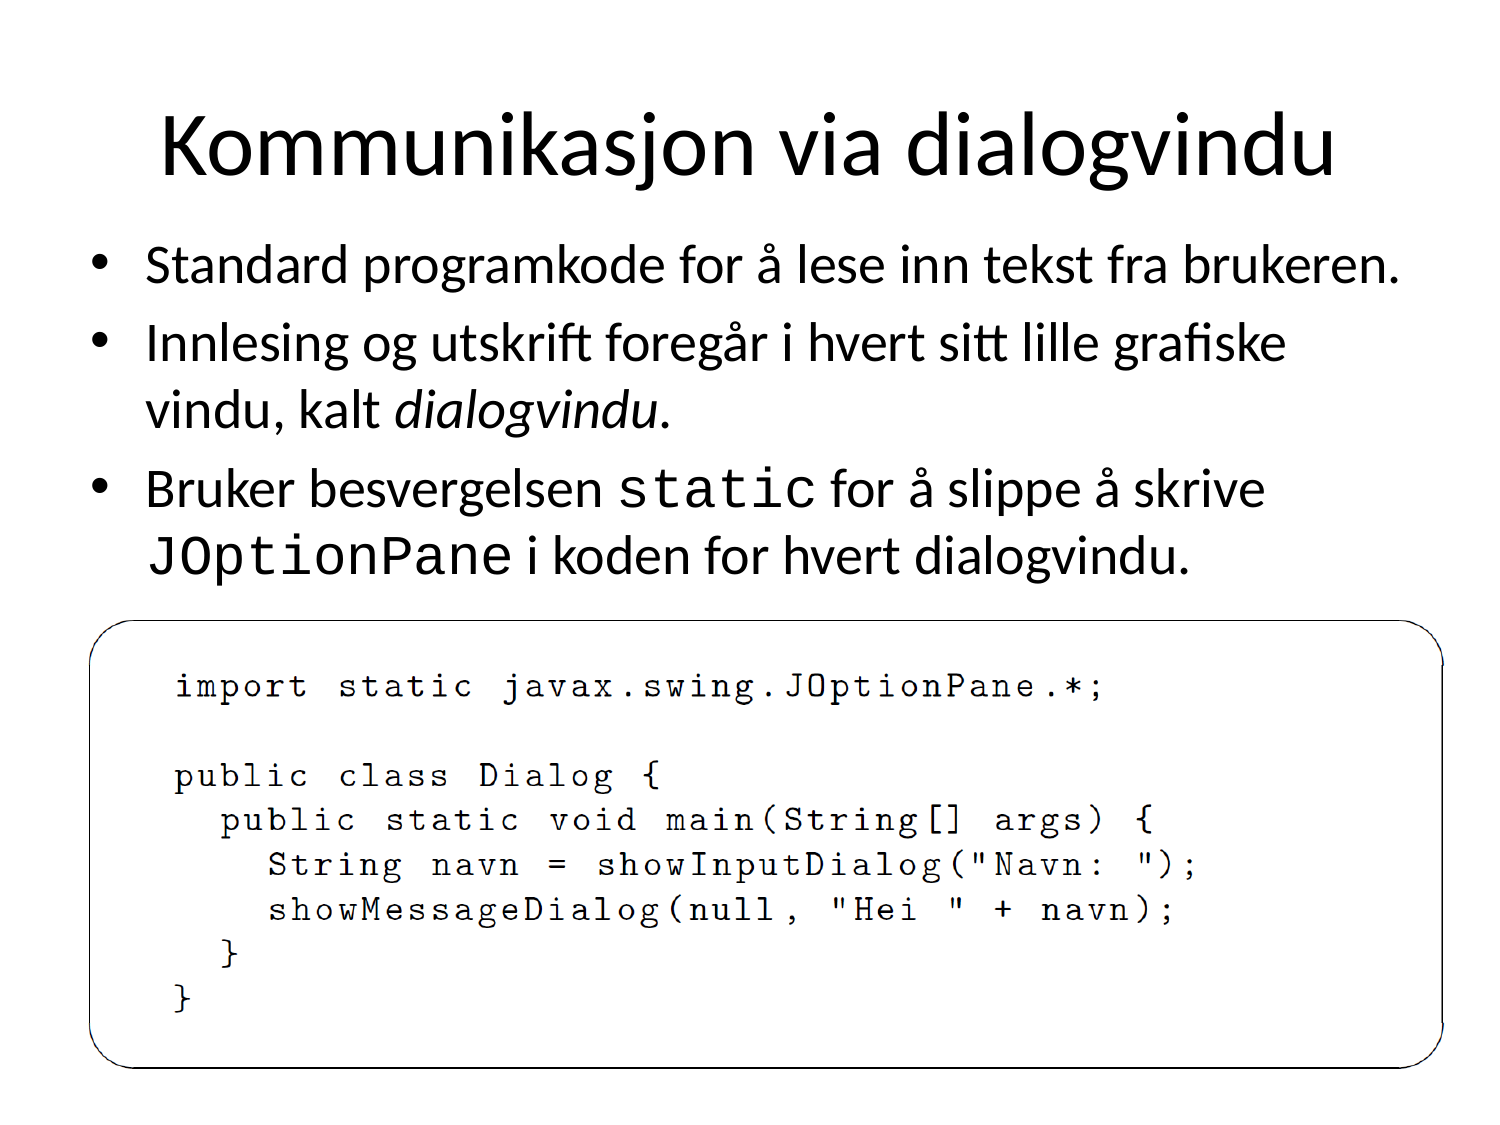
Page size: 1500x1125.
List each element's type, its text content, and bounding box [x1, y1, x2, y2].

list Standard programkode for å lese inn tekst fra brukeren. Innlesing og utskrift foregår i hvert sitt lille grafiske vindu, kalt dialogvindu. Bruker besvergelsen static for å slippe å skrive JOptionPane i koden for hvert dialogvindu. [75, 219, 1425, 598]
picture [76, 609, 1459, 1083]
title Kommunikasjon via dialogvindu [75, 45, 1425, 219]
